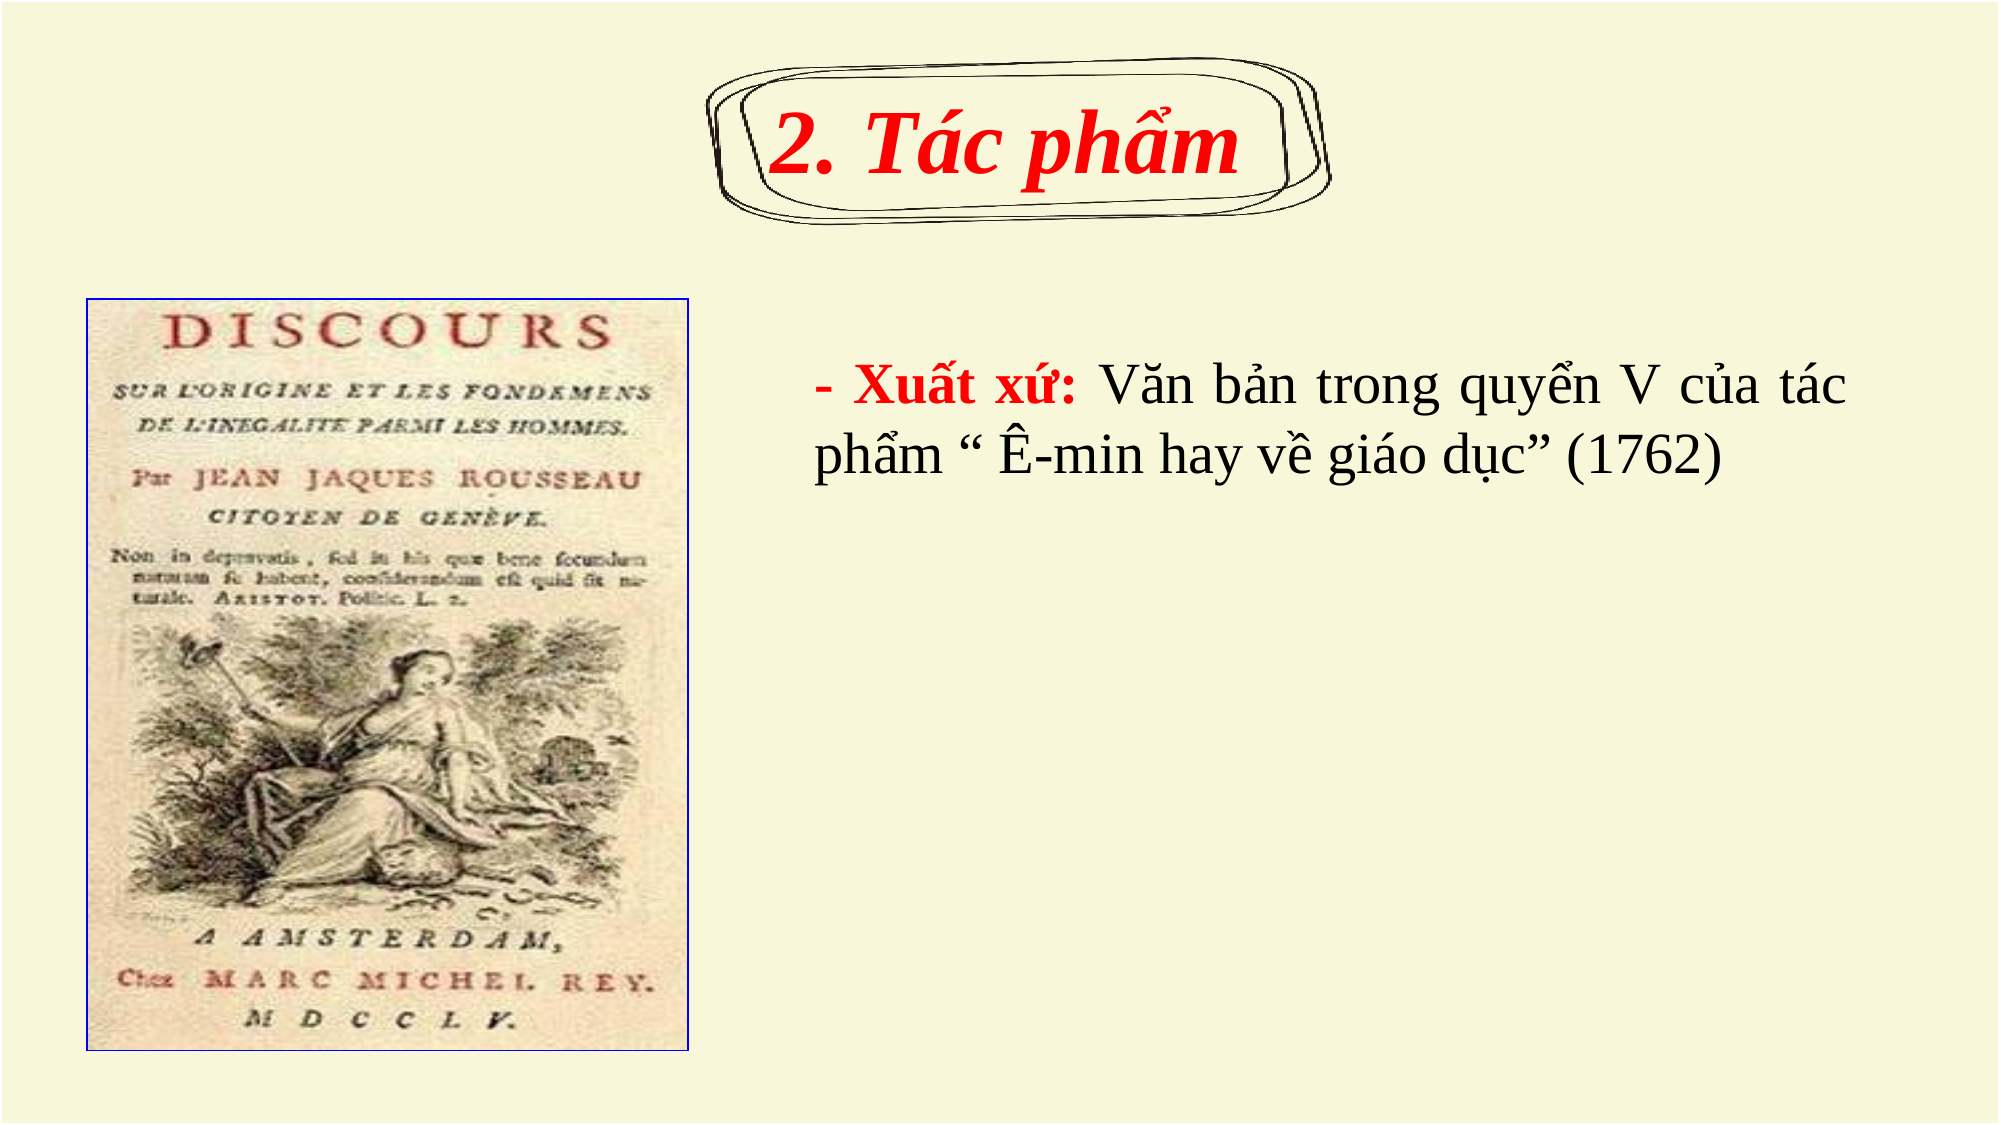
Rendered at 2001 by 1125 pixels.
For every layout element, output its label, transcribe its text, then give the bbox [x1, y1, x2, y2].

picture [599, 24, 1613, 248]
picture [87, 299, 688, 1050]
text_box [0, 0, 2000, 1125]
text_box - Xuất xứ: Văn bản trong quyển V của tác phẩm “ Ê-min hay về giáo dục” (1762) [799, 337, 1863, 493]
